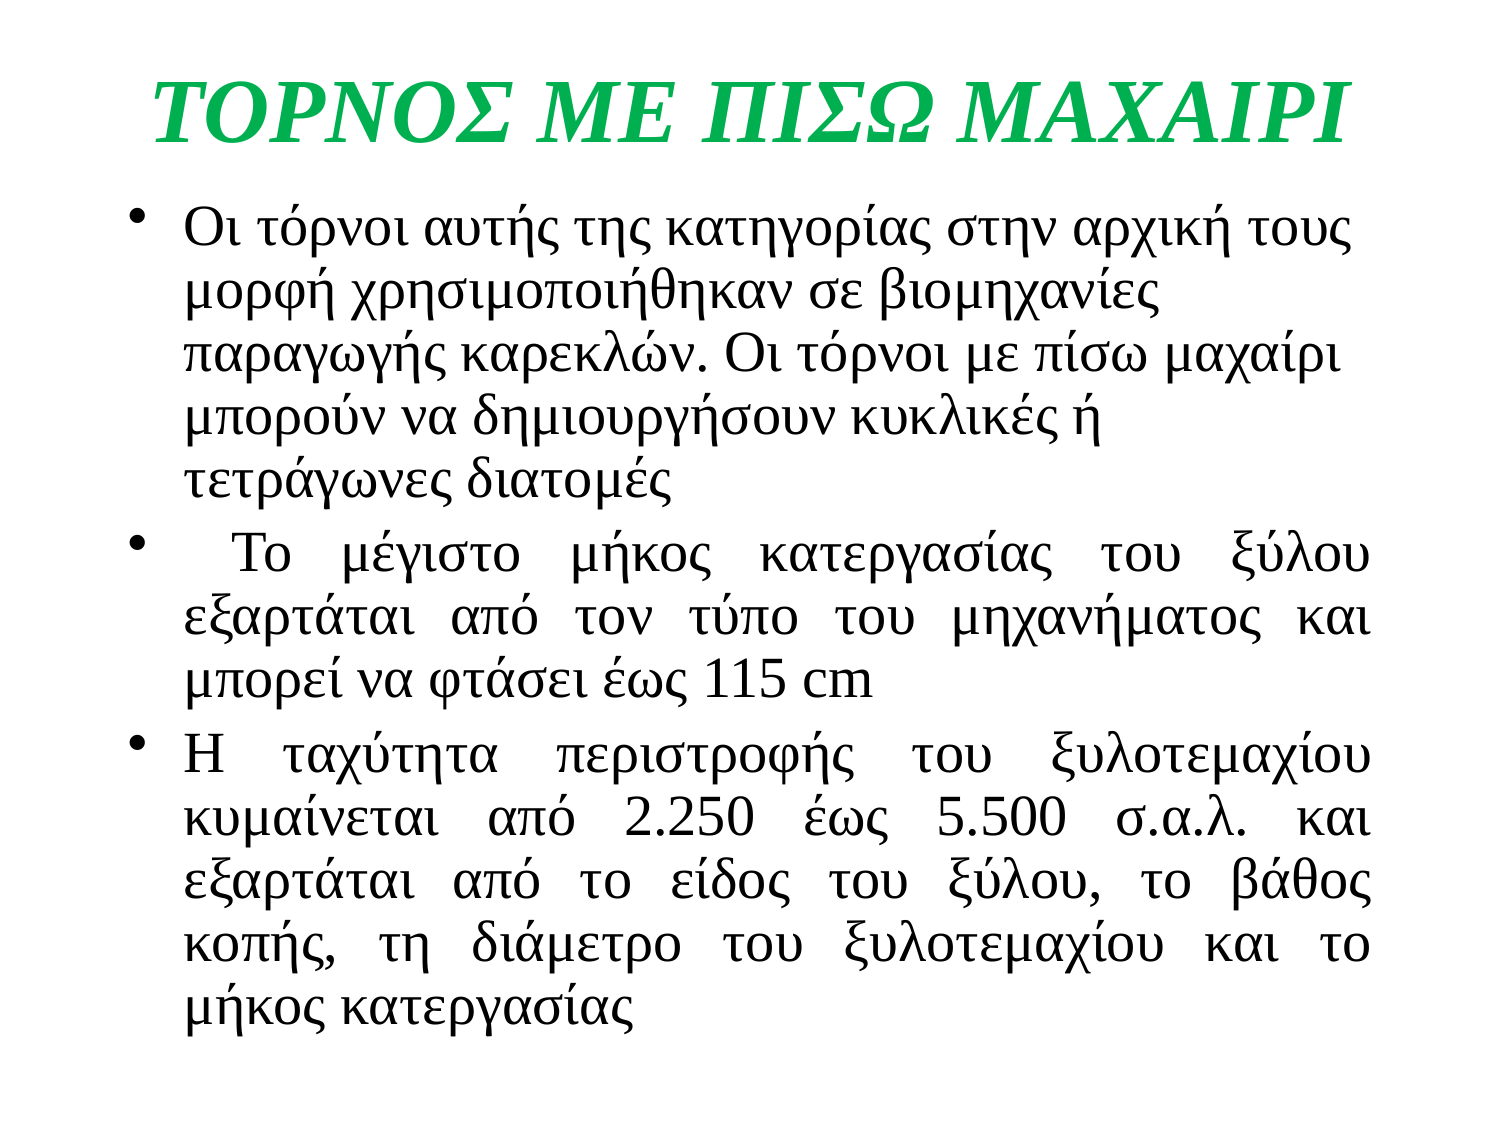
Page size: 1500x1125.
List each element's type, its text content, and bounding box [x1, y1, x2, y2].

title ΤΟΡΝΟΣ ΜΕ ΠΙΣΩ ΜΑΧΑΙΡΙ [112, 12, 1388, 187]
list Οι τόρνοι αυτής της κατηγορίας στην αρχική τους μορφή χρησιμοποιήθηκαν σε βιομηχανίες παραγωγής καρεκλών. Οι τόρνοι με πίσω μαχαίρι μπορούν να δημιουργήσουν κυκλικές ή τετράγωνες διατομές Το μέγιστο μήκος κατεργασίας του ξύλου εξαρτάται από τον τύπο του μηχανήματος και μπορεί να φτάσει έως 115 cm Η ταχύτητα περιστροφής του ξυλοτεμαχίου κυμαίνεται από 2.250 έως 5.500 σ.α.λ. και εξαρτάται από το είδος του ξύλου, το βάθος κοπής, τη διάμετρο του ξυλοτεμαχίου και το μήκος κατεργασίας [112, 187, 1388, 863]
